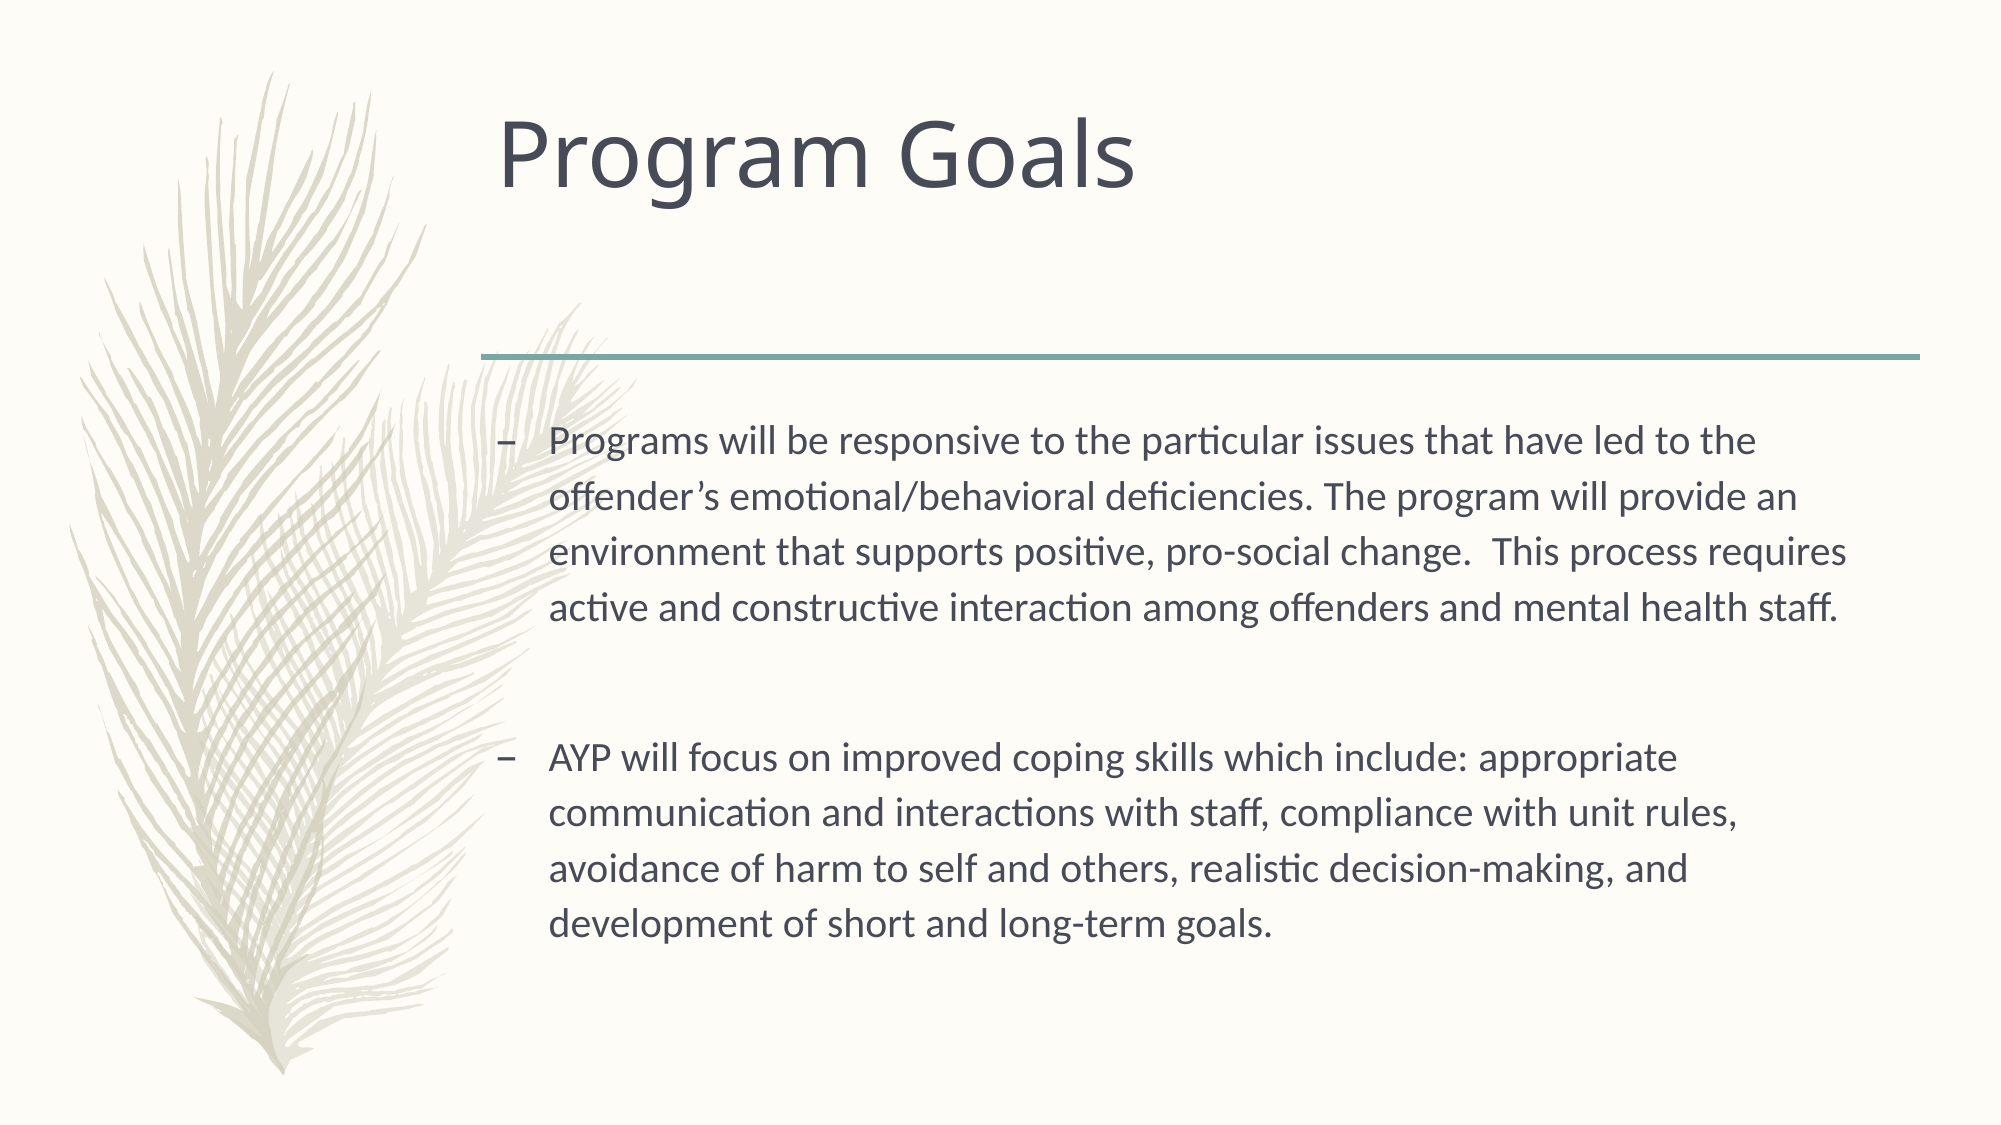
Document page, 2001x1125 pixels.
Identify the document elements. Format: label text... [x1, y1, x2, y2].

list Programs will be responsive to the particular issues that have led to the offender’s emotional/behavioral deficiencies. The program will provide an environment that supports positive, pro-social change. This process requires active and constructive interaction among offenders and mental health staff. AYP will focus on improved coping skills which include: appropriate communication and interactions with staff, compliance with unit rules, avoidance of harm to self and others, realistic decision-making, and development of short and long-term goals. [481, 399, 1920, 999]
title Program Goals [481, 93, 1920, 350]
